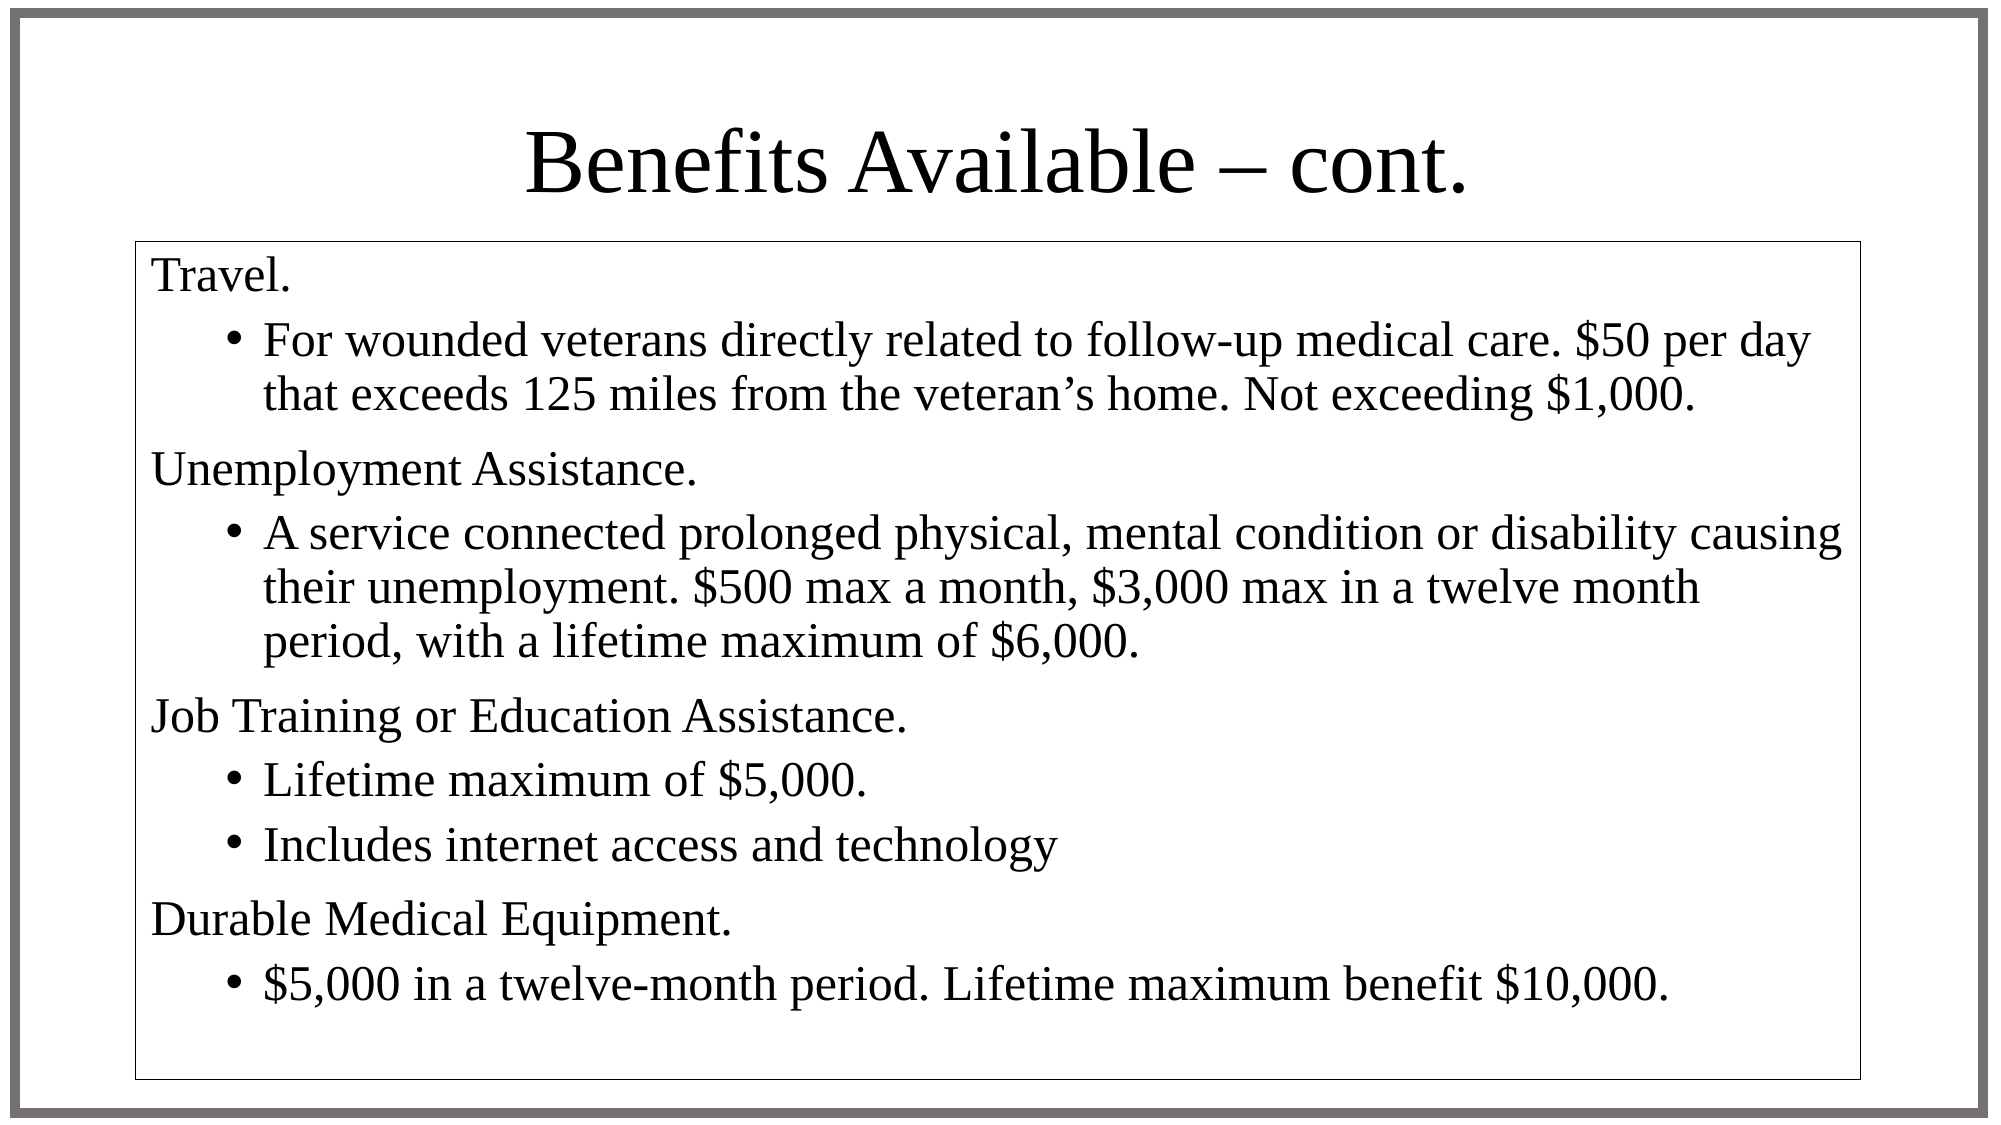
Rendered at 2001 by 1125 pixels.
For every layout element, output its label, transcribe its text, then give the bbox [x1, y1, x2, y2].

list Travel. For wounded veterans directly related to follow-up medical care. $50 per day that exceeds 125 miles from the veteran’s home. Not exceeding $1,000. Unemployment Assistance. A service connected prolonged physical, mental condition or disability causing their unemployment. $500 max a month, $3,000 max in a twelve month period, with a lifetime maximum of $6,000. Job Training or Education Assistance. Lifetime maximum of $5,000. Includes internet access and technology Durable Medical Equipment. $5,000 in a twelve-month period. Lifetime maximum benefit $10,000. [135, 241, 1861, 1080]
title Benefits Available – cont. [18, 53, 1978, 272]
